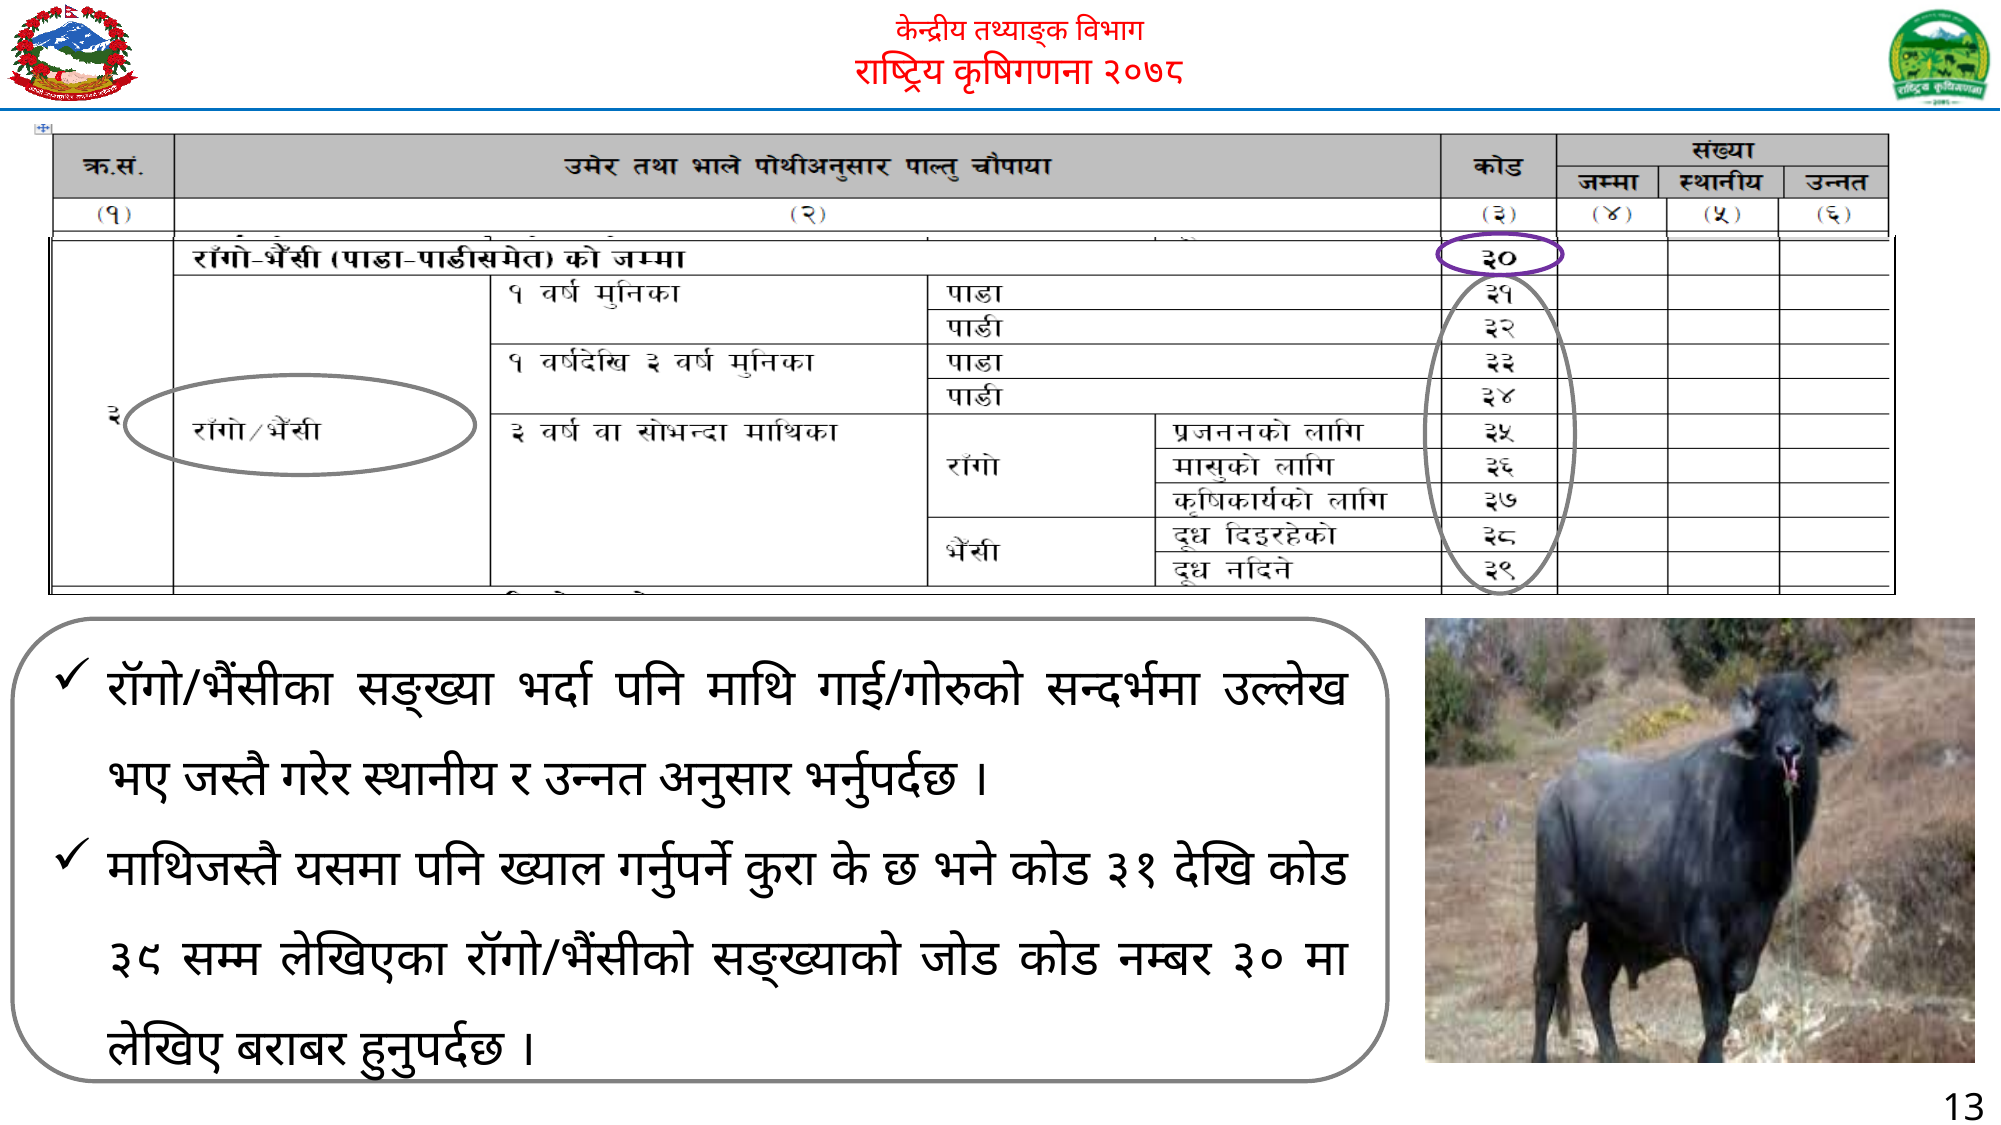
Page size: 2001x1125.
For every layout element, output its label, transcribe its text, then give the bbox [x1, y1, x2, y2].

text_box 13 [1845, 1049, 2000, 1113]
picture [1887, 4, 1993, 108]
text_box रॉगो/भैंसीका सङ्ख्या भर्दा पनि माथि गाई/गोरुको सन्दर्भमा उल्लेख भए जस्तै गरेर स्थानीय र उन्नत अनुसार भर्नुपर्दछ । माथिजस्तै यसमा पनि ख्याल गर्नुपर्ने कुरा के छ भने कोड ३१ देखि कोड ३९ सम्म लेखिएका रॉगो/भैंसीको सङ्ख्याको जोड कोड नम्बर ३० मा लेखिए बराबर हुनुपर्दछ । [10, 616, 1390, 1084]
picture [33, 124, 1895, 594]
picture [7, 4, 138, 101]
picture [1424, 618, 1976, 1063]
